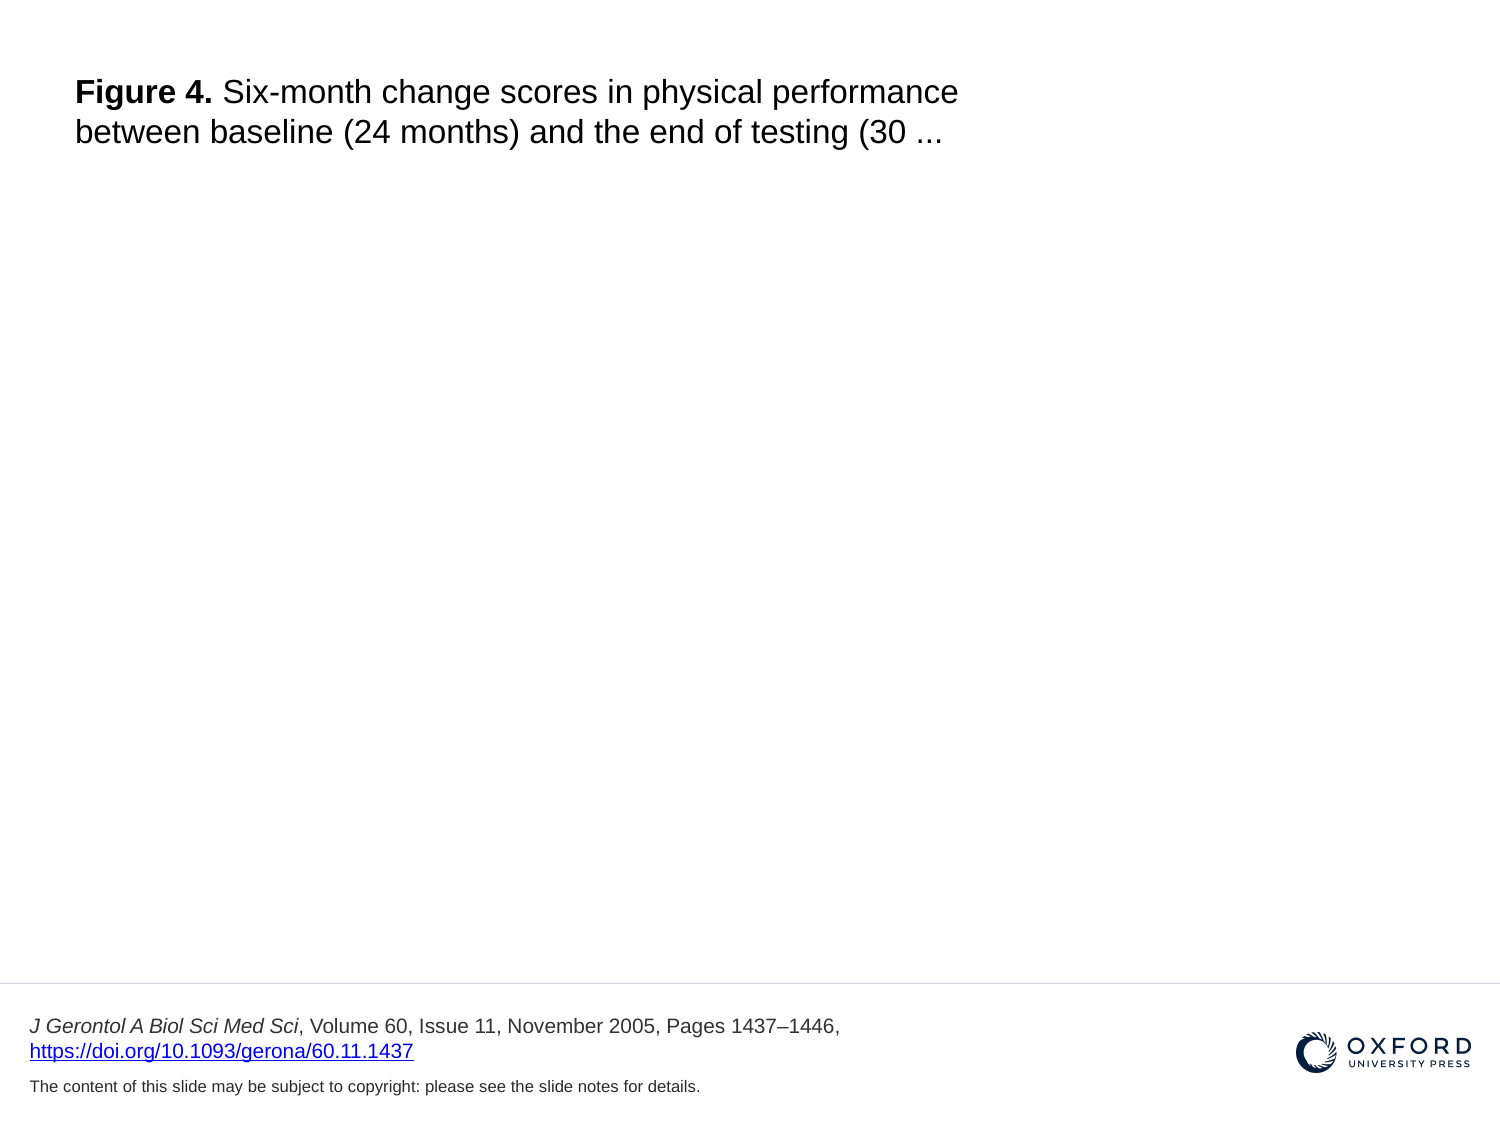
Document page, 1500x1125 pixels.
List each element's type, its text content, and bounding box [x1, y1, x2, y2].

picture [1296, 1032, 1471, 1073]
footer J Gerontol A Biol Sci Med Sci, Volume 60, Issue 11, November 2005, Pages 1437–1446, https://doi.org/10.1093/gerona/60.11.1437 The content of this slide may be subject to copyright: please see the slide notes for details. [0, 983, 1260, 1125]
title Figure 4. Six-month change scores in physical performance between baseline (24 months) and the end of testing (30 ... [75, 69, 1078, 171]
